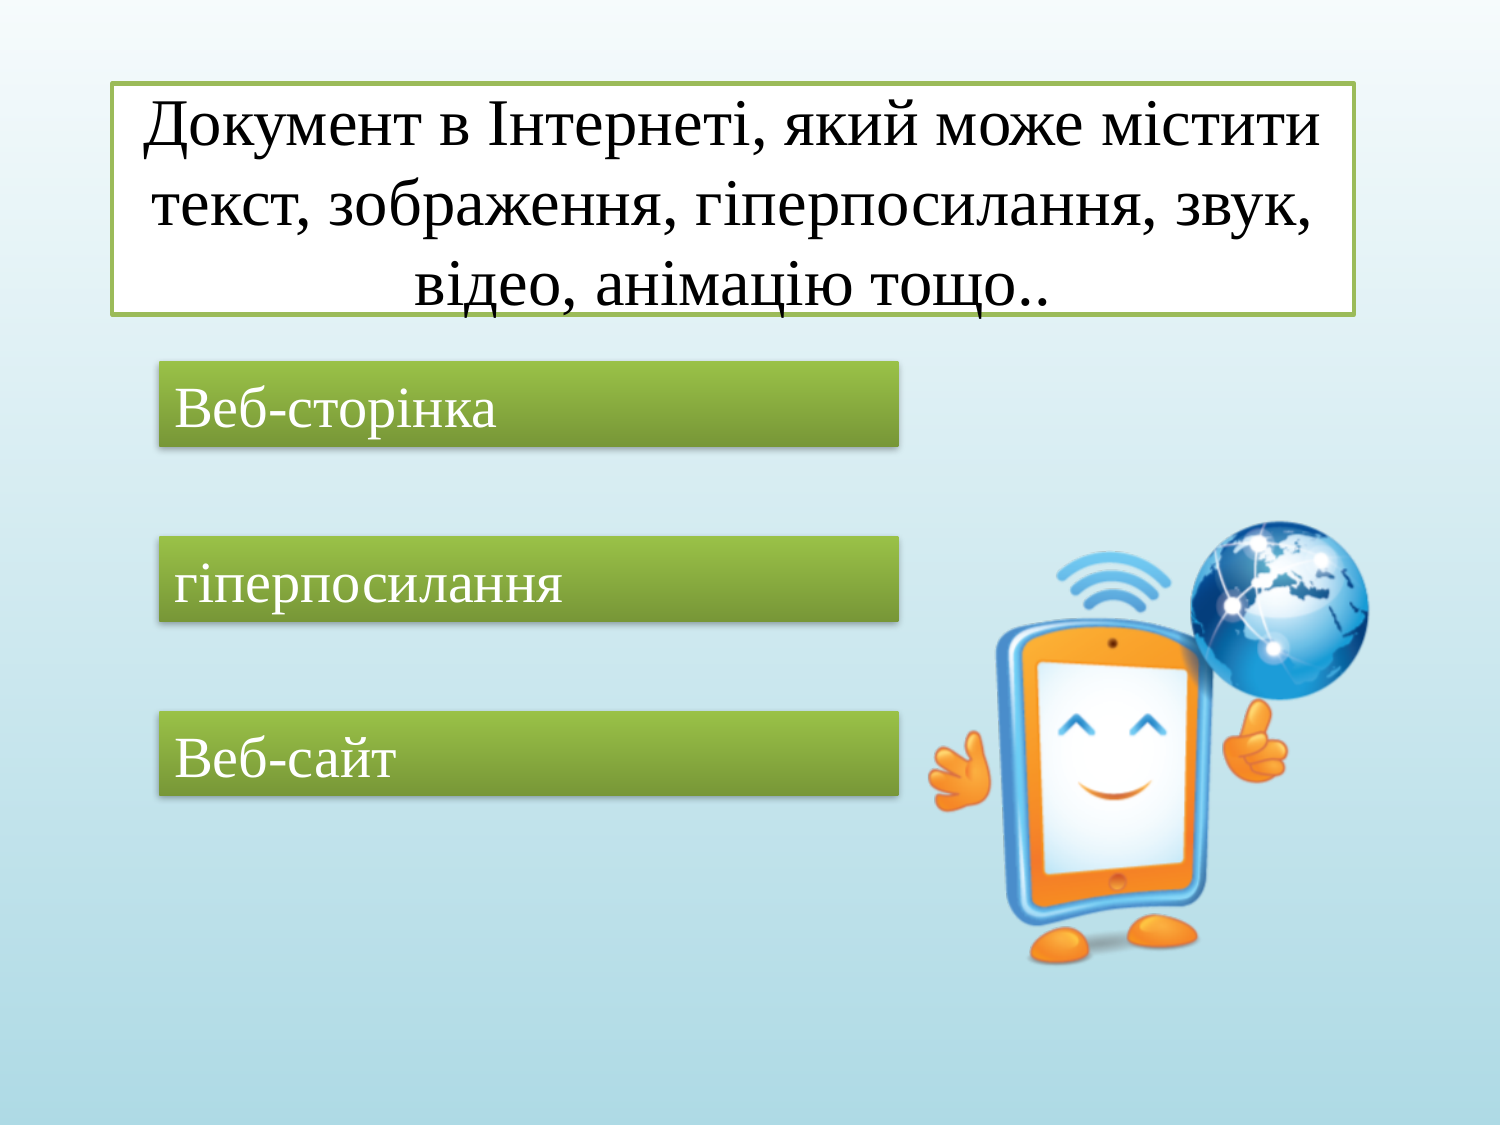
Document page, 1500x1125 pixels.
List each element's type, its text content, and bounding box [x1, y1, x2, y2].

picture [867, 467, 1384, 1024]
text_box гіперпосилання [159, 536, 862, 622]
text_box Веб-сторінка [159, 361, 899, 447]
title Документ в Інтернеті, який може містити текст, зображення, гіперпосилання, звук, відео, анімацію тощо.. [110, 81, 1356, 317]
text_box Веб-сайт [159, 711, 862, 796]
